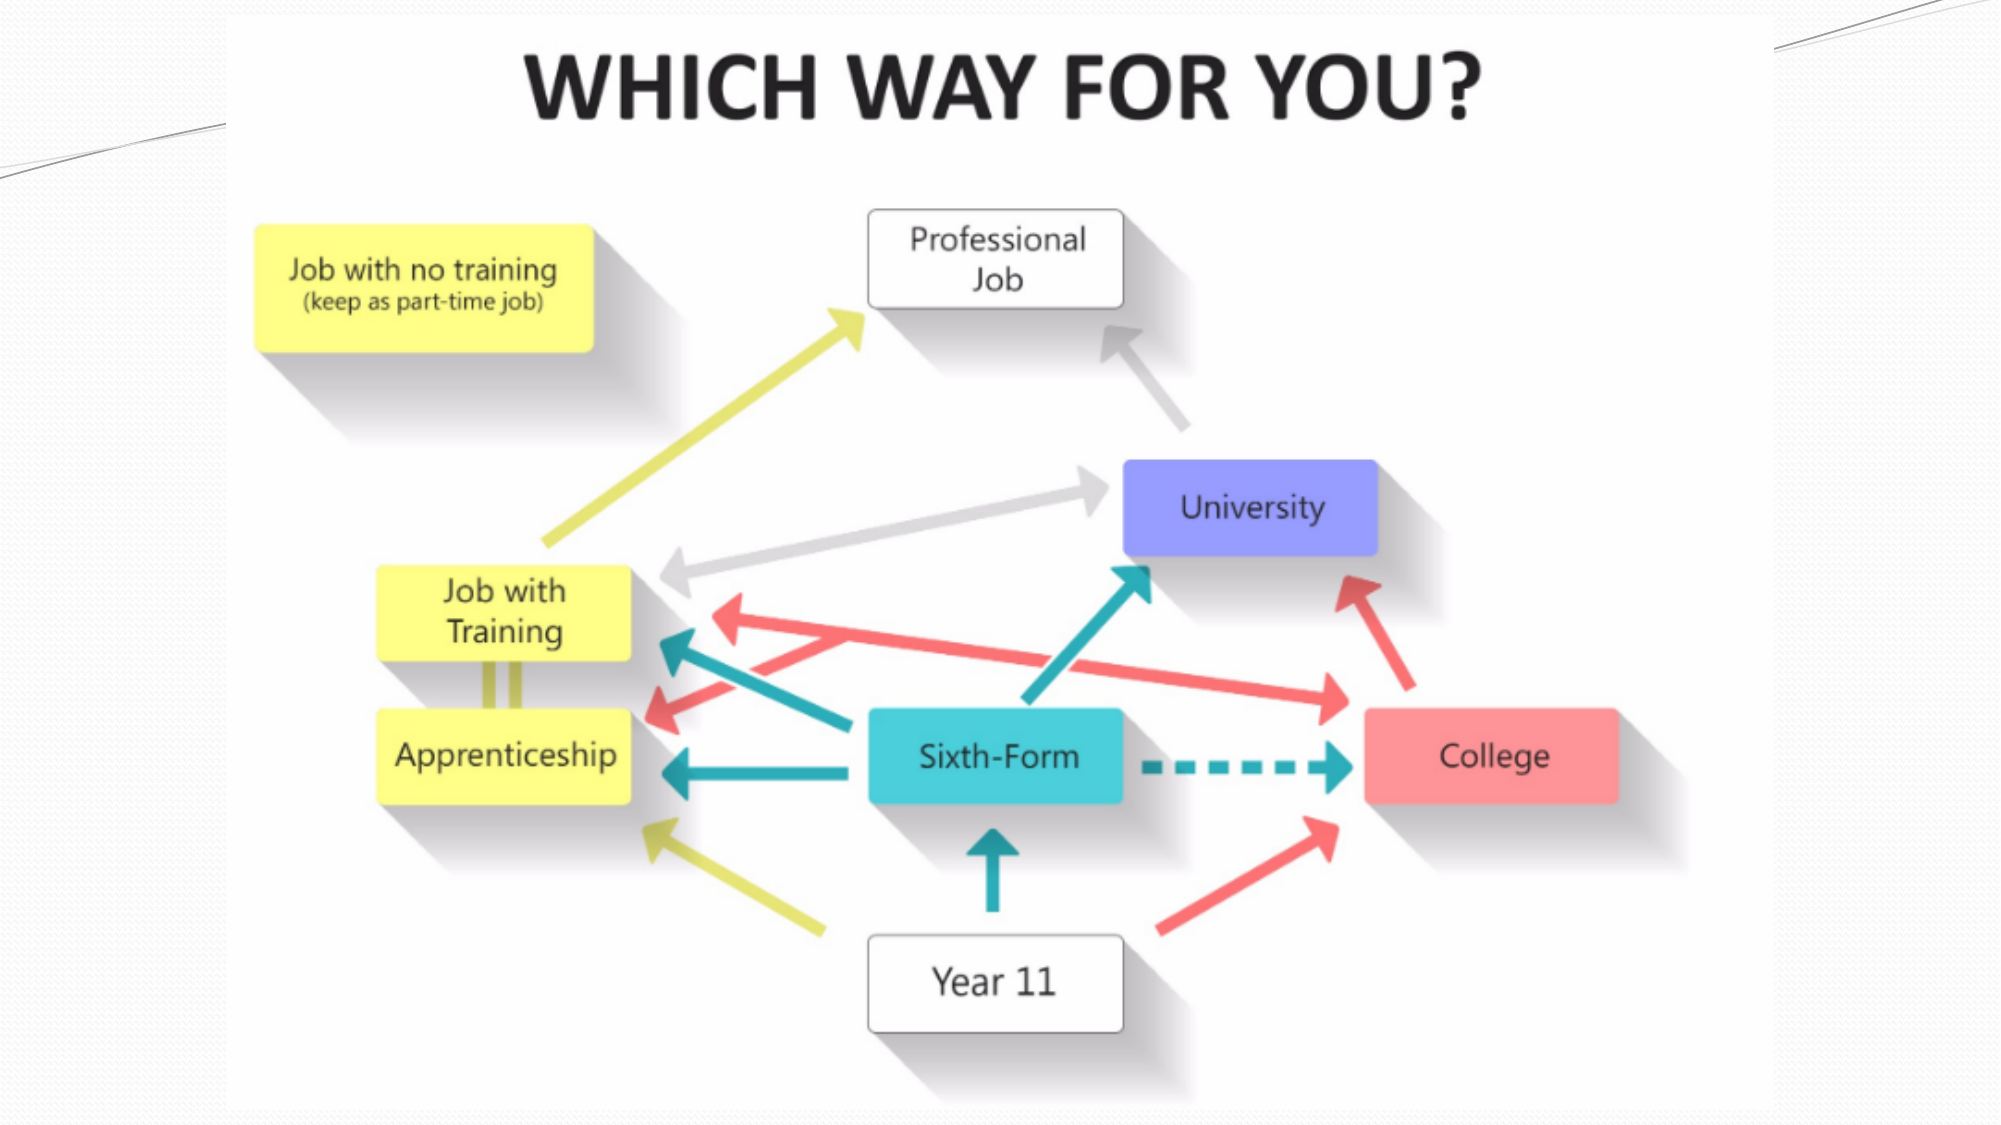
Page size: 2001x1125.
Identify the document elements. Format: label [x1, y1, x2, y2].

list [226, 15, 1774, 1110]
